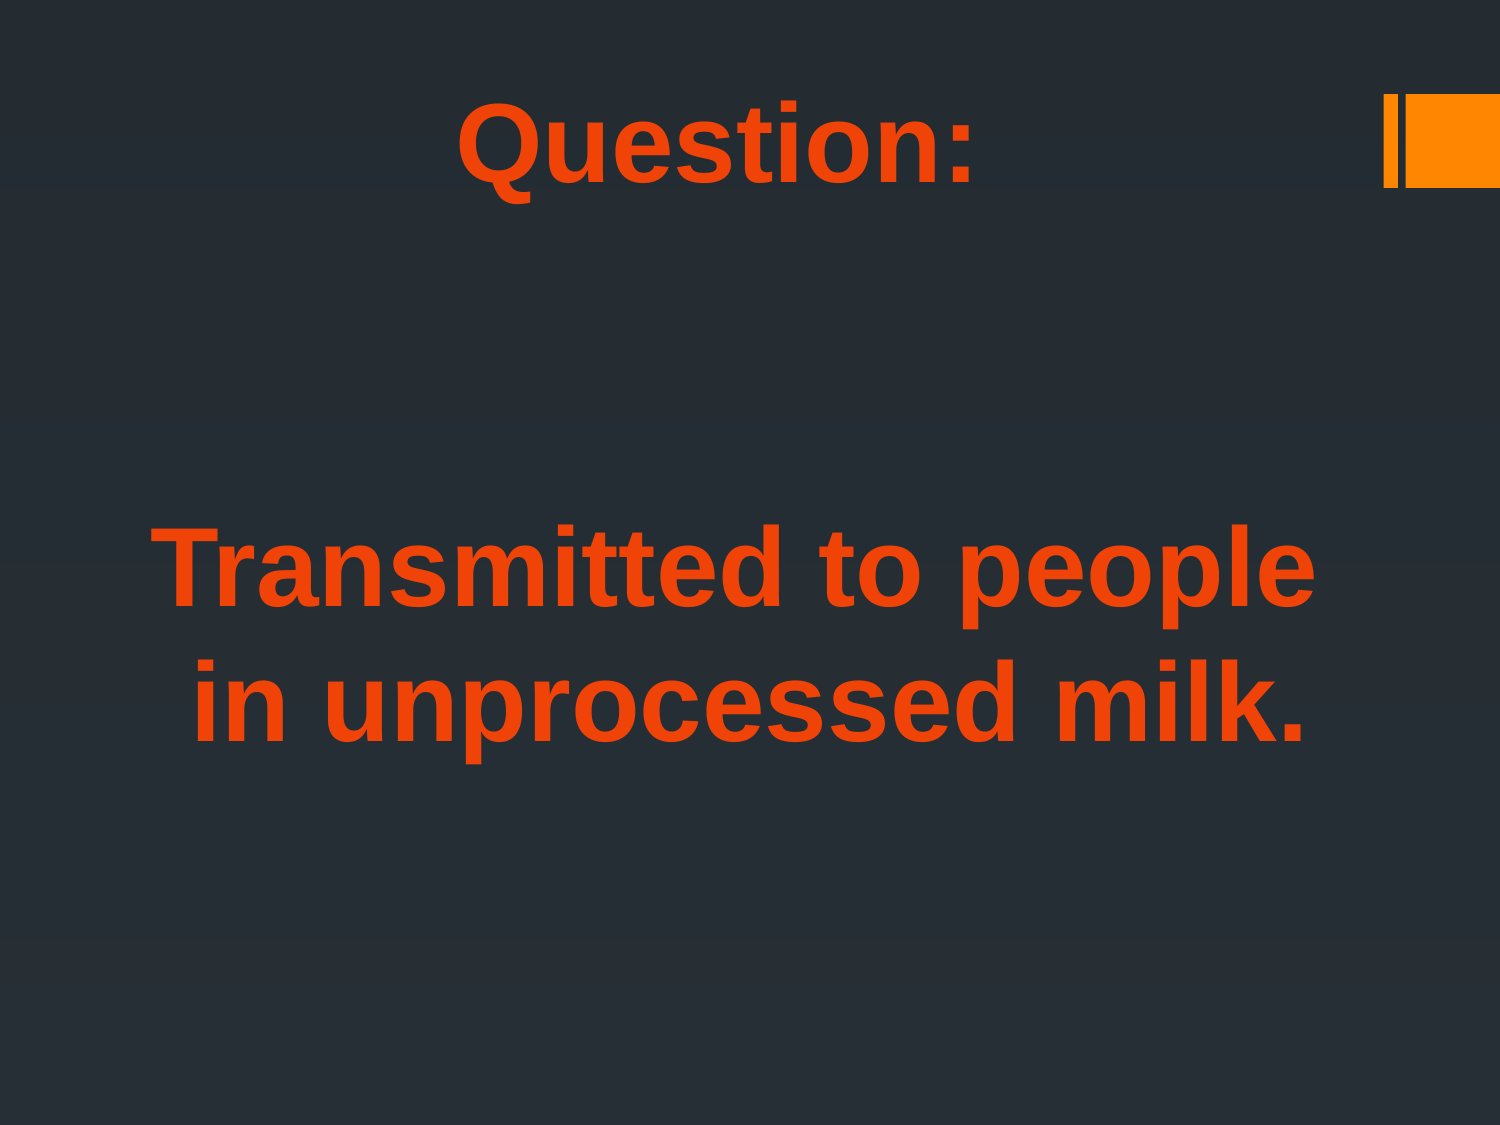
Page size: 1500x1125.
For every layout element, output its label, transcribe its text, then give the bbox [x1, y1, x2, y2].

text_box Question: [440, 62, 996, 213]
text_box Transmitted to people in unprocessed milk. [134, 486, 1366, 772]
